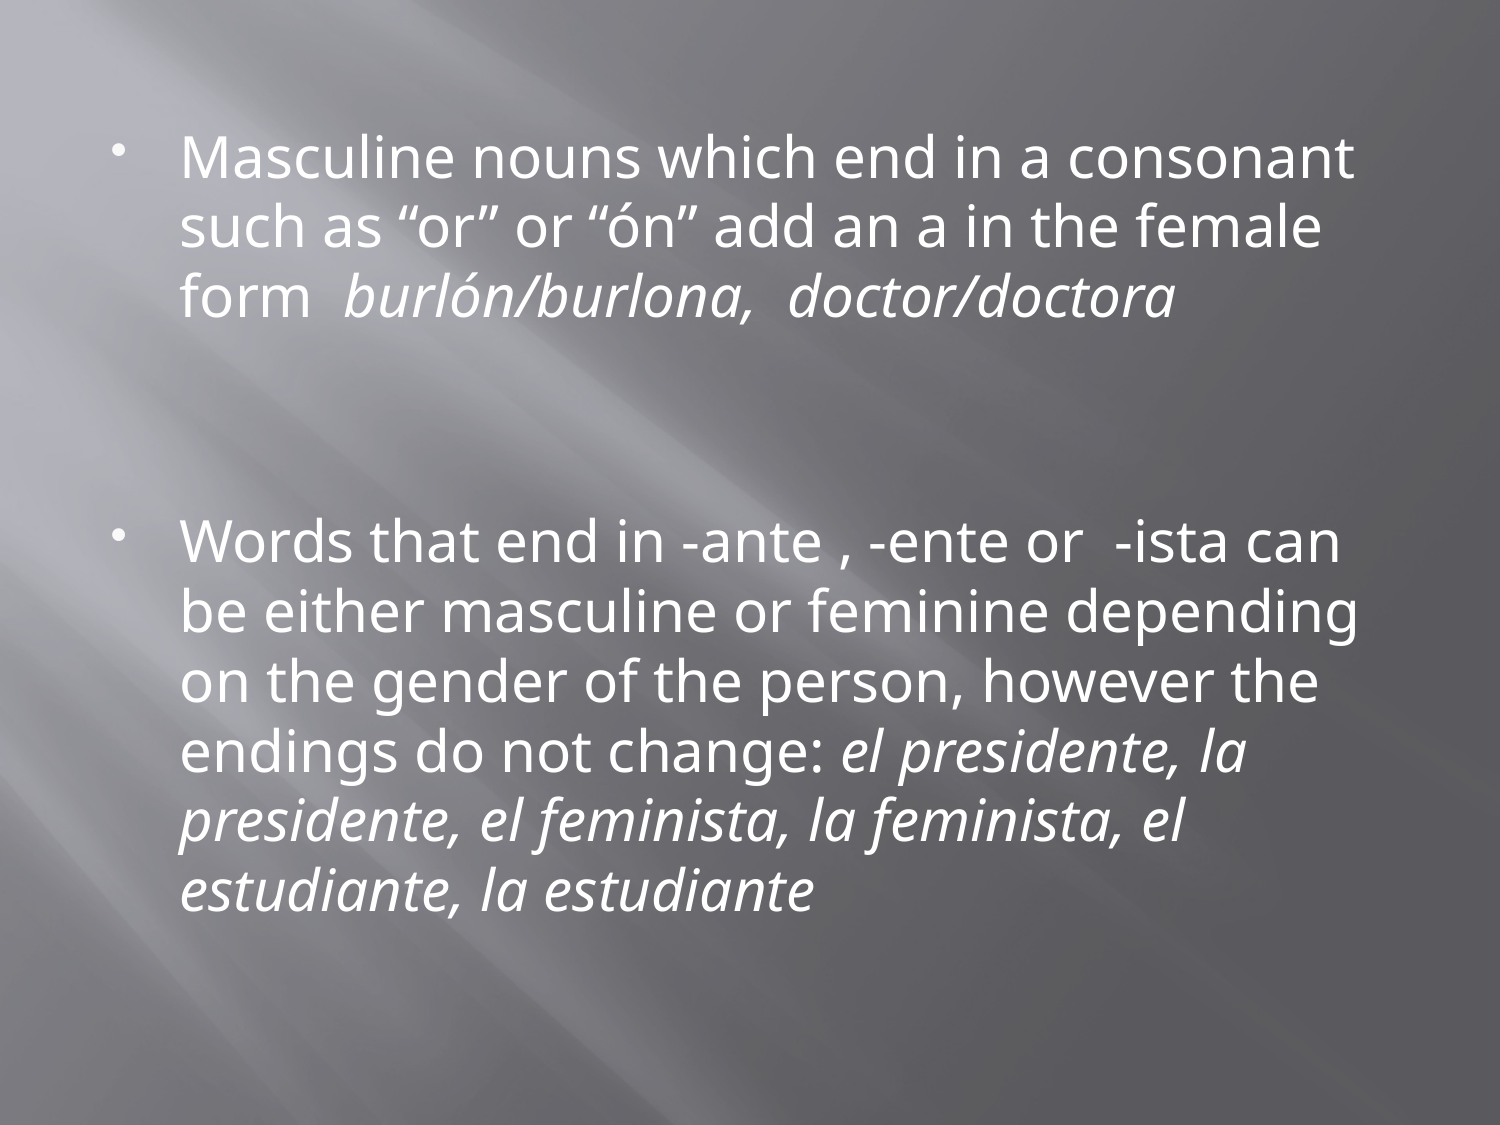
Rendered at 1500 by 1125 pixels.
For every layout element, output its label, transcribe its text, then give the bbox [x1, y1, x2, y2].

list Masculine nouns which end in a consonant such as “or” or “ón” add an a in the female form burlón/burlona, doctor/doctora Words that end in -ante , -ente or -ista can be either masculine or feminine depending on the gender of the person, however the endings do not change: el presidente, la presidente, el feminista, la feminista, el estudiante, la estudiante [75, 112, 1425, 1035]
